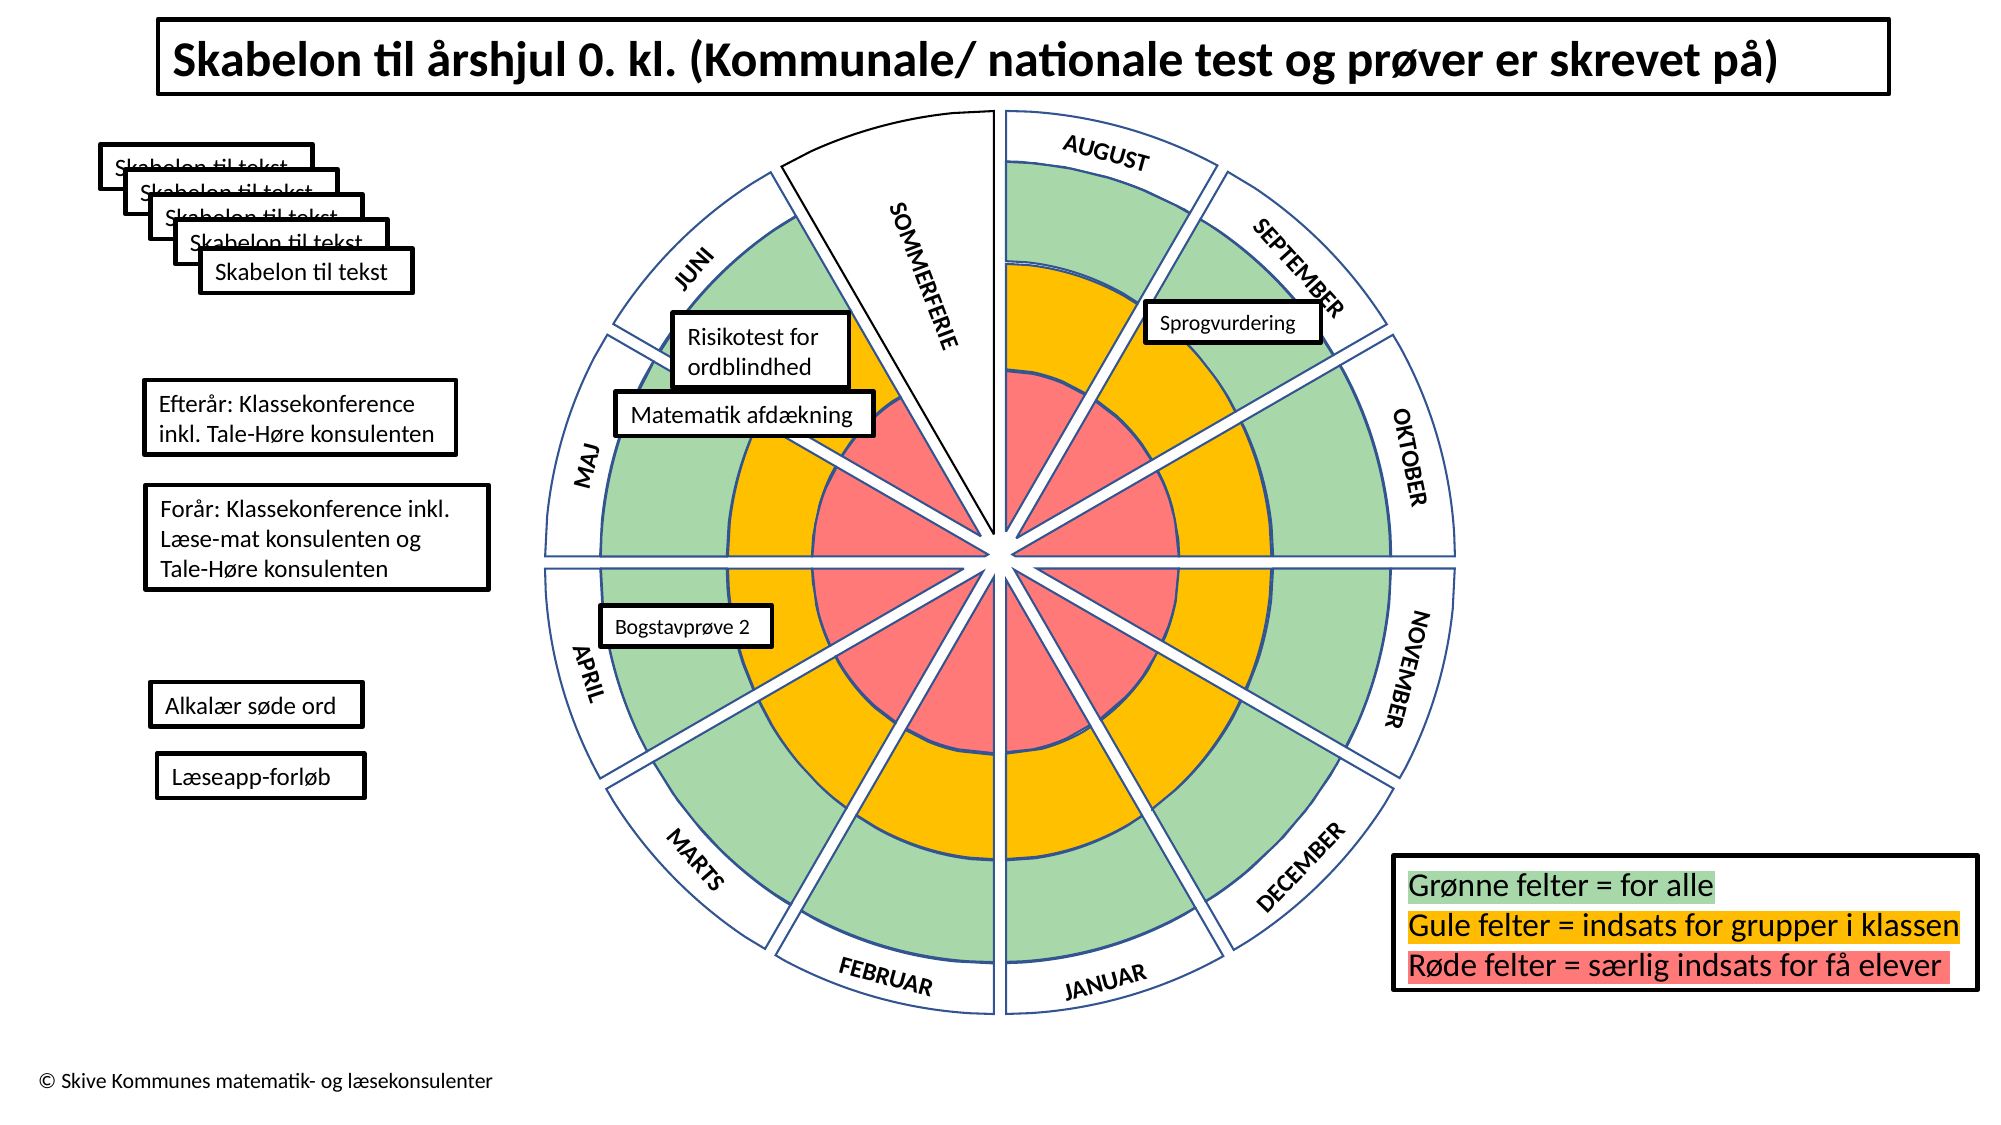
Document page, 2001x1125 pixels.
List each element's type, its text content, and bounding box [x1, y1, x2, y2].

text_box [726, 436, 836, 558]
text_box MARTS [646, 804, 749, 913]
text_box [685, 215, 852, 312]
text_box [728, 567, 830, 691]
text_box [1245, 567, 1390, 748]
text_box Efterår: Klassekonference inkl. Tale-Høre konsulenten [144, 380, 456, 455]
text_box Skabelon til tekst [175, 219, 388, 264]
text_box [811, 465, 991, 558]
text_box FEBRUAR [820, 937, 954, 1014]
text_box [1005, 109, 1219, 213]
text_box Grønne felter = for alle Gule felter = indsats for grupper i klassen Røde felter = særlig indsats for få elever [1393, 855, 1978, 990]
text_box Forår: Klassekonference inkl. Læse-mat konsulenten og Tale-Høre konsulenten [145, 485, 489, 590]
text_box [1004, 725, 1143, 861]
text_box [811, 567, 965, 647]
text_box JUNI [650, 223, 735, 312]
text_box [1189, 335, 1335, 412]
text_box [604, 760, 793, 951]
text_box [1151, 699, 1340, 901]
text_box AUGUST [1044, 114, 1170, 189]
text_box [1340, 333, 1457, 558]
text_box [1004, 160, 1192, 304]
text_box Matematik afdækning [615, 391, 874, 436]
text_box [599, 567, 731, 605]
text_box [800, 814, 995, 962]
text_box [1199, 170, 1389, 356]
text_box SEPTEMBER [1232, 195, 1369, 340]
text_box © Skive Kommunes matematik- og læsekonsulenter [23, 1059, 1201, 1101]
text_box [1010, 469, 1180, 558]
text_box [836, 568, 986, 723]
text_box Skabelon til årshjul 0. kl. (Kommunale/ nationale test og prøver er skrevet på) [157, 19, 1889, 94]
text_box Bogstavprøve 2 [600, 605, 772, 647]
text_box [658, 331, 672, 360]
text_box DECEMBER [1233, 798, 1366, 934]
text_box [1005, 575, 1092, 752]
text_box [637, 360, 707, 391]
text_box [599, 436, 750, 558]
text_box Skabelon til tekst [125, 169, 338, 214]
text_box [1015, 399, 1153, 540]
text_box [905, 573, 995, 753]
text_box [1099, 650, 1241, 809]
text_box Risikotest for ordblindhed [672, 312, 850, 388]
text_box Sprogvurdering [1145, 301, 1322, 343]
text_box [1095, 313, 1237, 461]
text_box APRIL [556, 623, 627, 723]
text_box [774, 309, 902, 415]
text_box [855, 728, 995, 859]
text_box Skabelon til tekst [150, 194, 363, 239]
text_box [1158, 421, 1273, 558]
text_box [760, 655, 897, 808]
text_box OKTOBER [1377, 389, 1447, 526]
text_box Alkalær søde ord [150, 682, 363, 727]
text_box [1004, 369, 1087, 533]
text_box [805, 436, 854, 457]
text_box [1344, 567, 1456, 780]
text_box [774, 909, 995, 1016]
text_box [1032, 567, 1177, 642]
text_box Skabelon til tekst [200, 248, 413, 294]
text_box [780, 109, 995, 535]
text_box [1241, 364, 1392, 558]
text_box JANUAR [1043, 944, 1166, 1017]
text_box [544, 333, 654, 558]
text_box [1005, 906, 1225, 1016]
text_box [1204, 756, 1395, 952]
text_box [1005, 814, 1196, 962]
text_box [840, 396, 982, 538]
text_box MAJ [554, 423, 616, 508]
text_box [1151, 218, 1297, 301]
text_box SOMMERFERIE [871, 181, 980, 371]
text_box [611, 170, 797, 352]
text_box [543, 567, 647, 780]
text_box Læseapp-forløb [157, 753, 365, 799]
text_box [1011, 566, 1156, 719]
text_box [608, 647, 755, 753]
text_box [1161, 567, 1272, 691]
text_box NOVEMBER [1369, 592, 1451, 751]
text_box Skabelon til tekst [100, 144, 313, 189]
text_box [1004, 262, 1139, 394]
text_box [654, 699, 848, 903]
